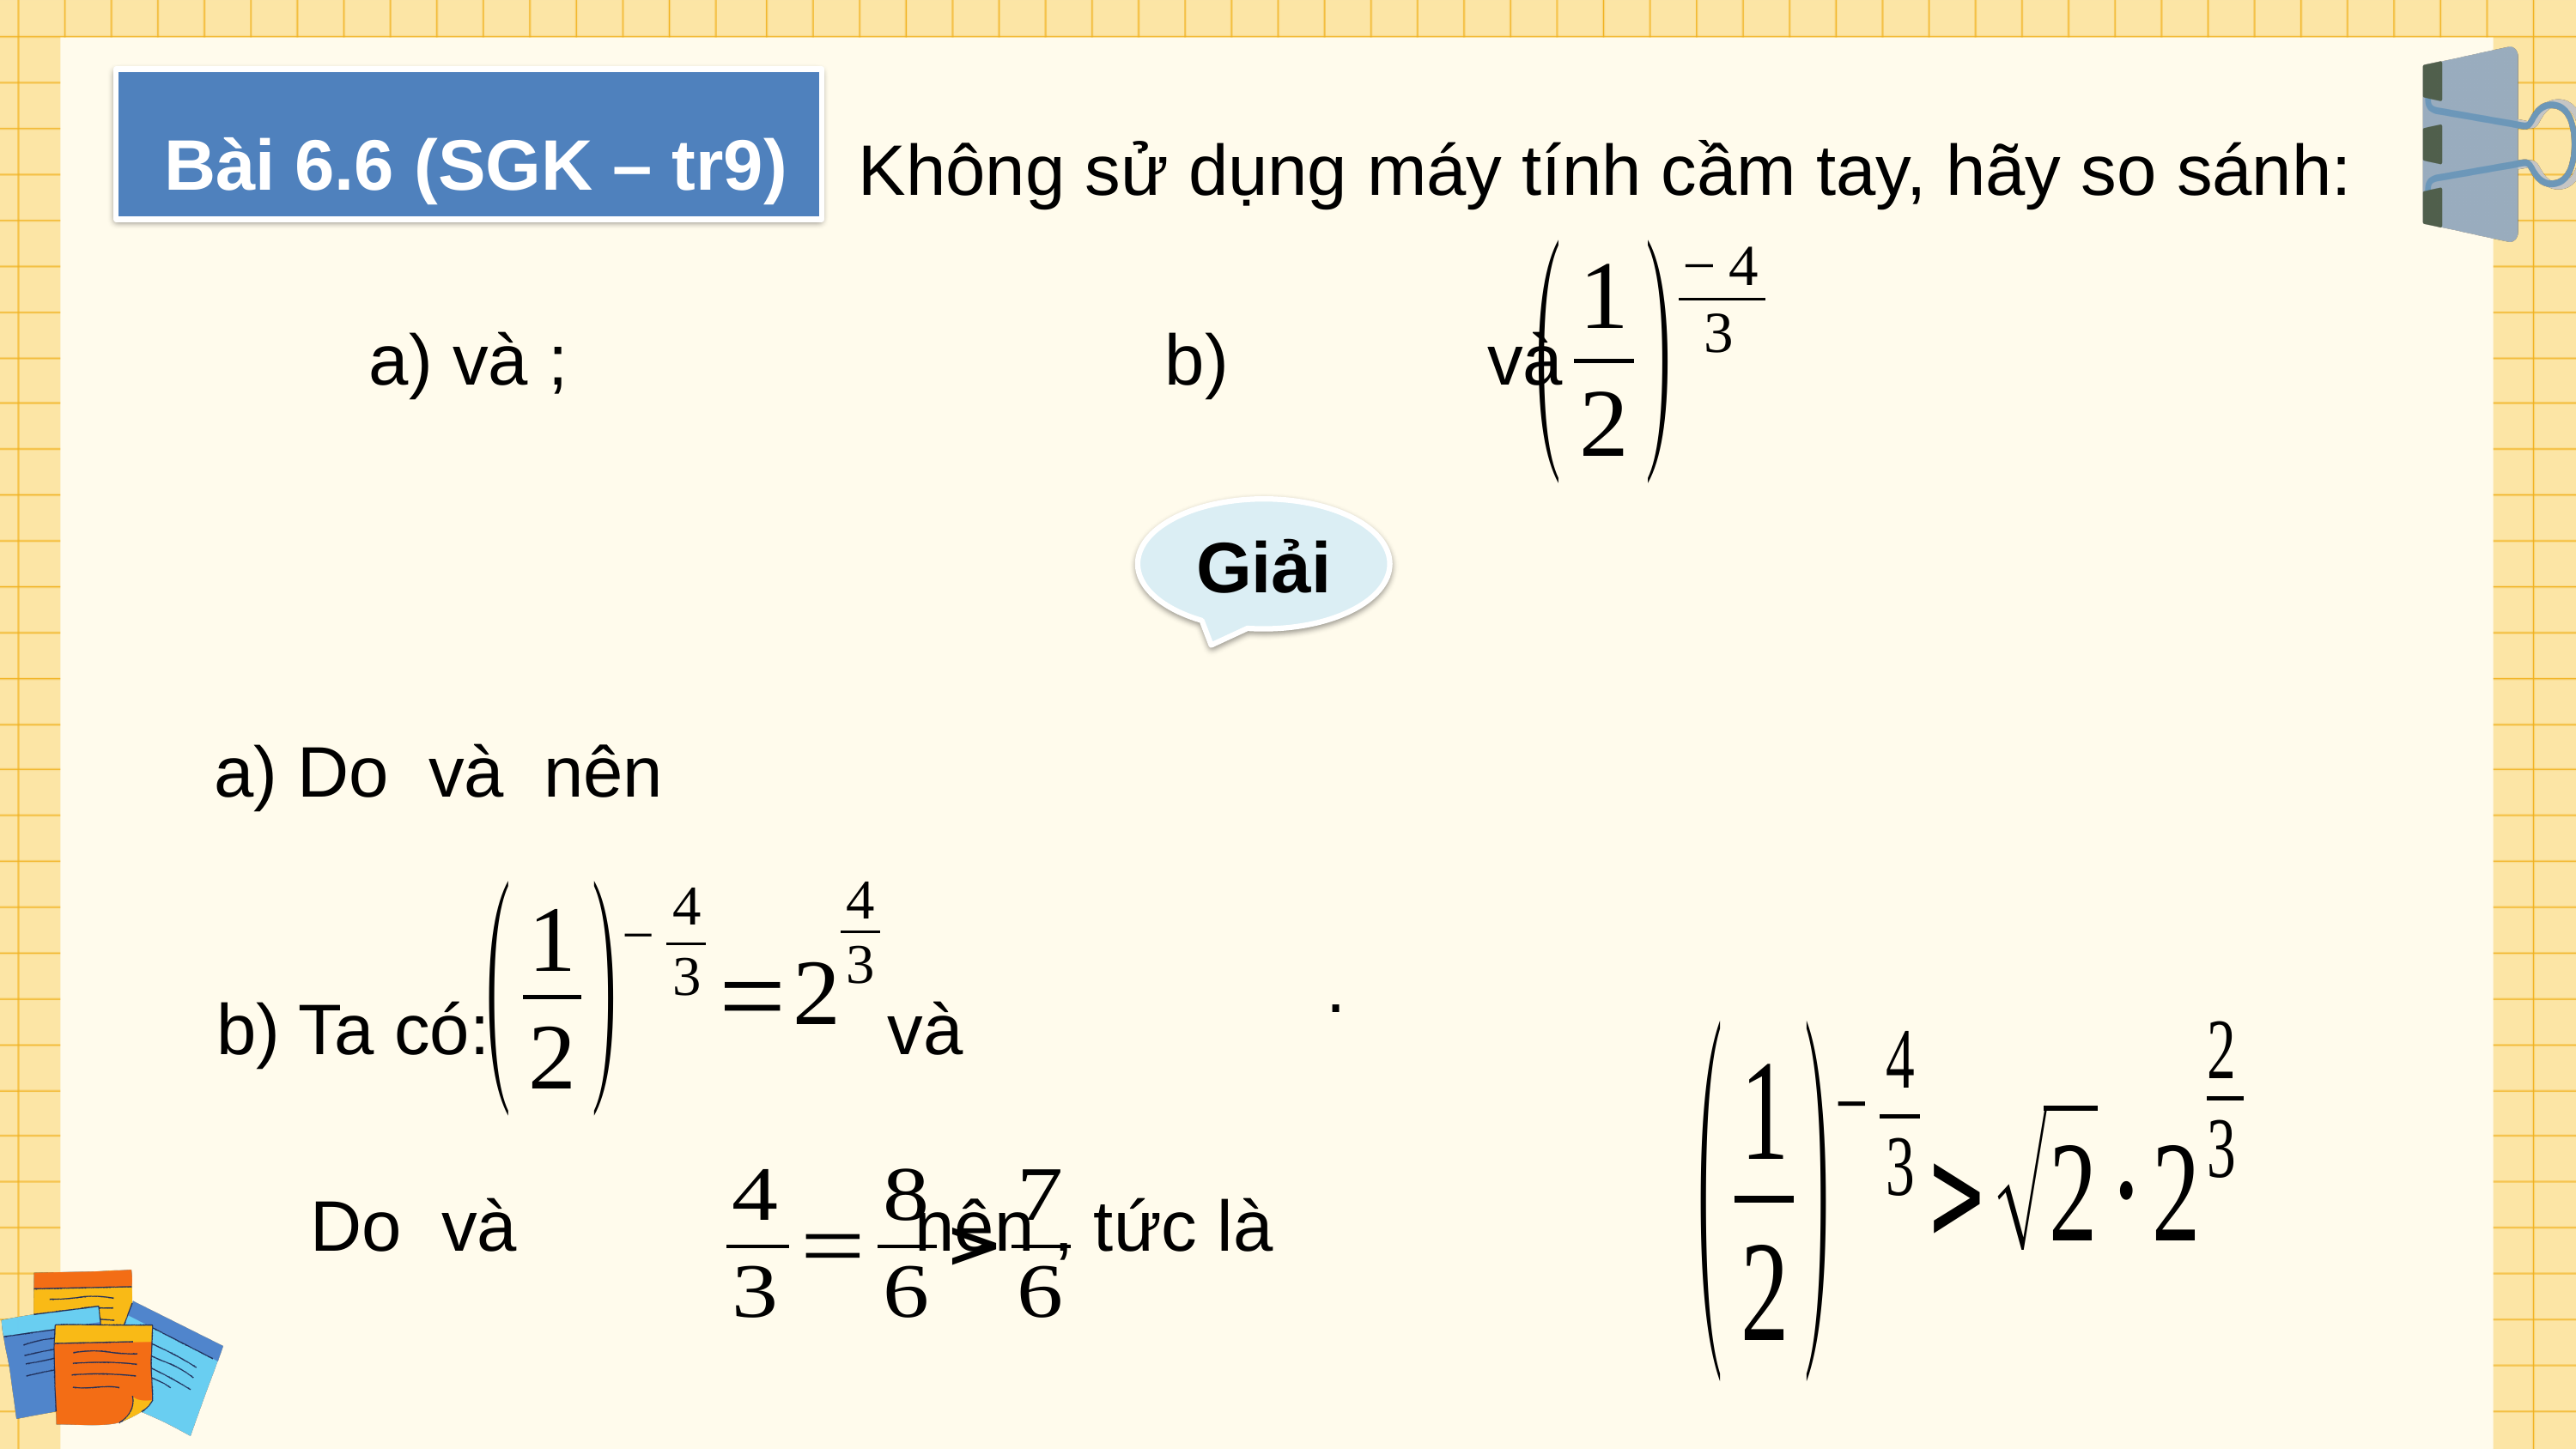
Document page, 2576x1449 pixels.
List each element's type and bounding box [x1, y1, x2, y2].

text_box [297, 997, 2458, 1390]
text_box [204, 865, 2470, 1122]
text_box [356, 230, 2393, 487]
text_box [116, 69, 823, 220]
picture [0, 0, 2576, 1449]
